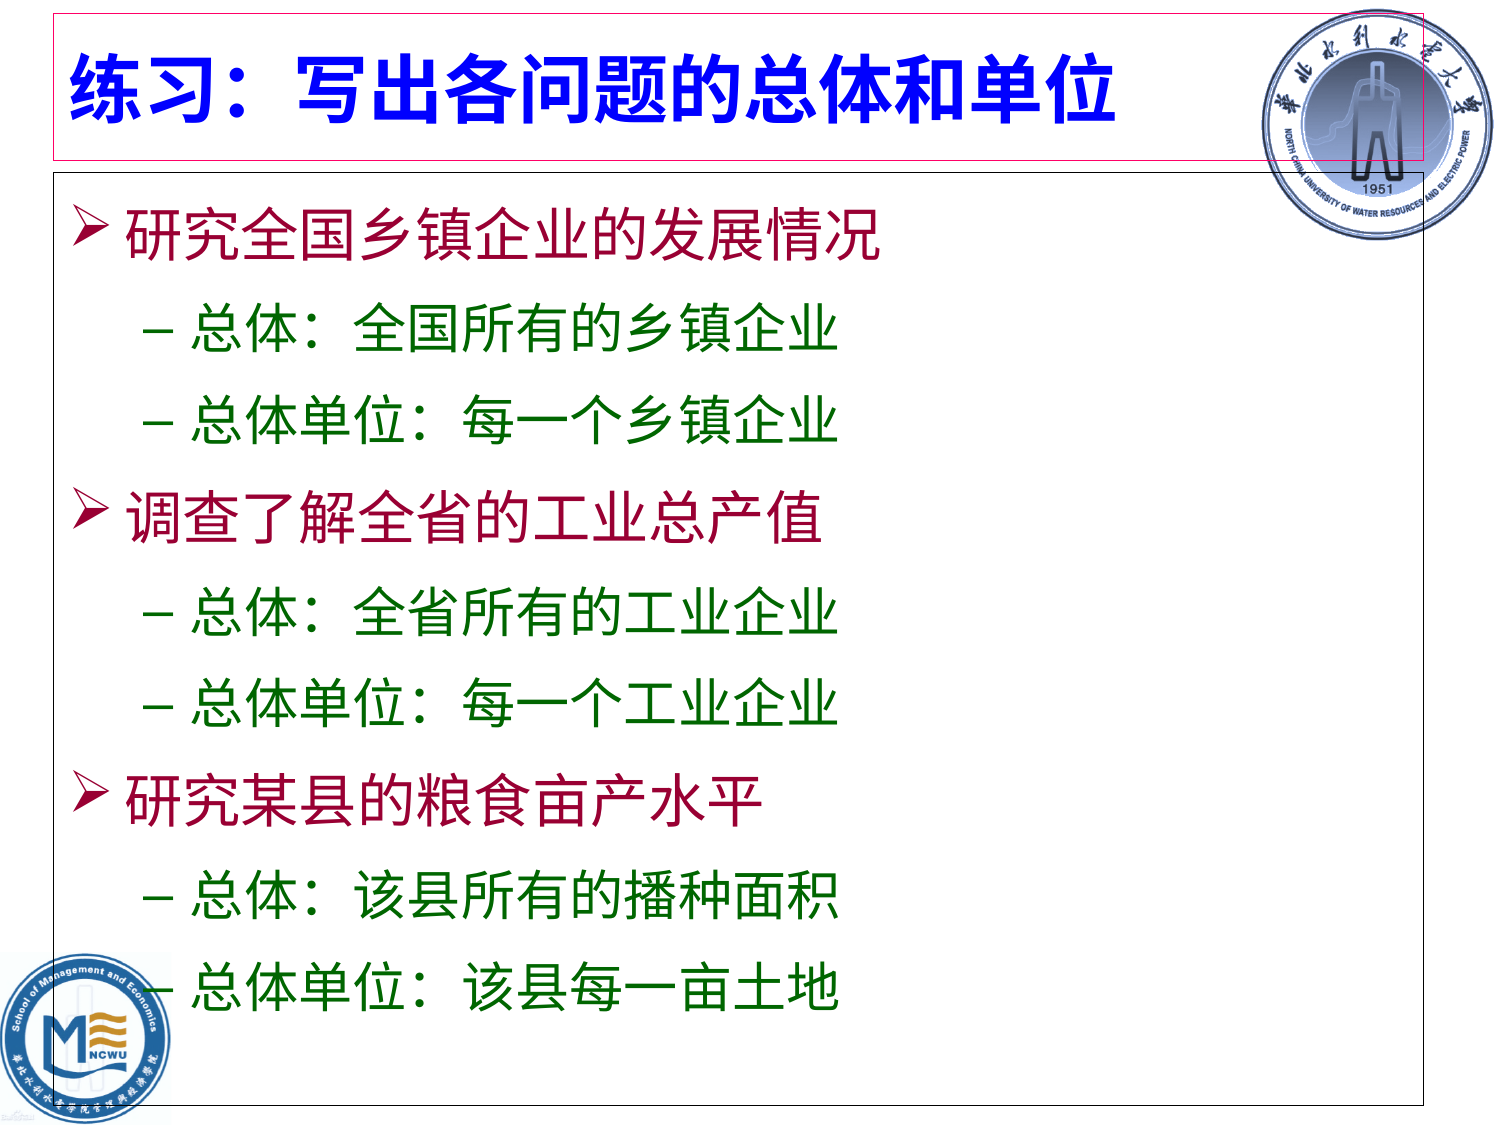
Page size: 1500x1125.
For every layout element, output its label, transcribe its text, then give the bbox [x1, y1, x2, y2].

title 练习：写出各问题的总体和单位 [53, 13, 1424, 161]
picture [0, 952, 172, 1125]
list 研究全国乡镇企业的发展情况 总体：全国所有的乡镇企业 总体单位：每一个乡镇企业 调查了解全省的工业总产值 总体：全省所有的工业企业 总体单位：每一个工业企业 研究某县的粮食亩产水平 总体：该县所有的播种面积 总体单位：该县每一亩土地 [53, 172, 1424, 1106]
